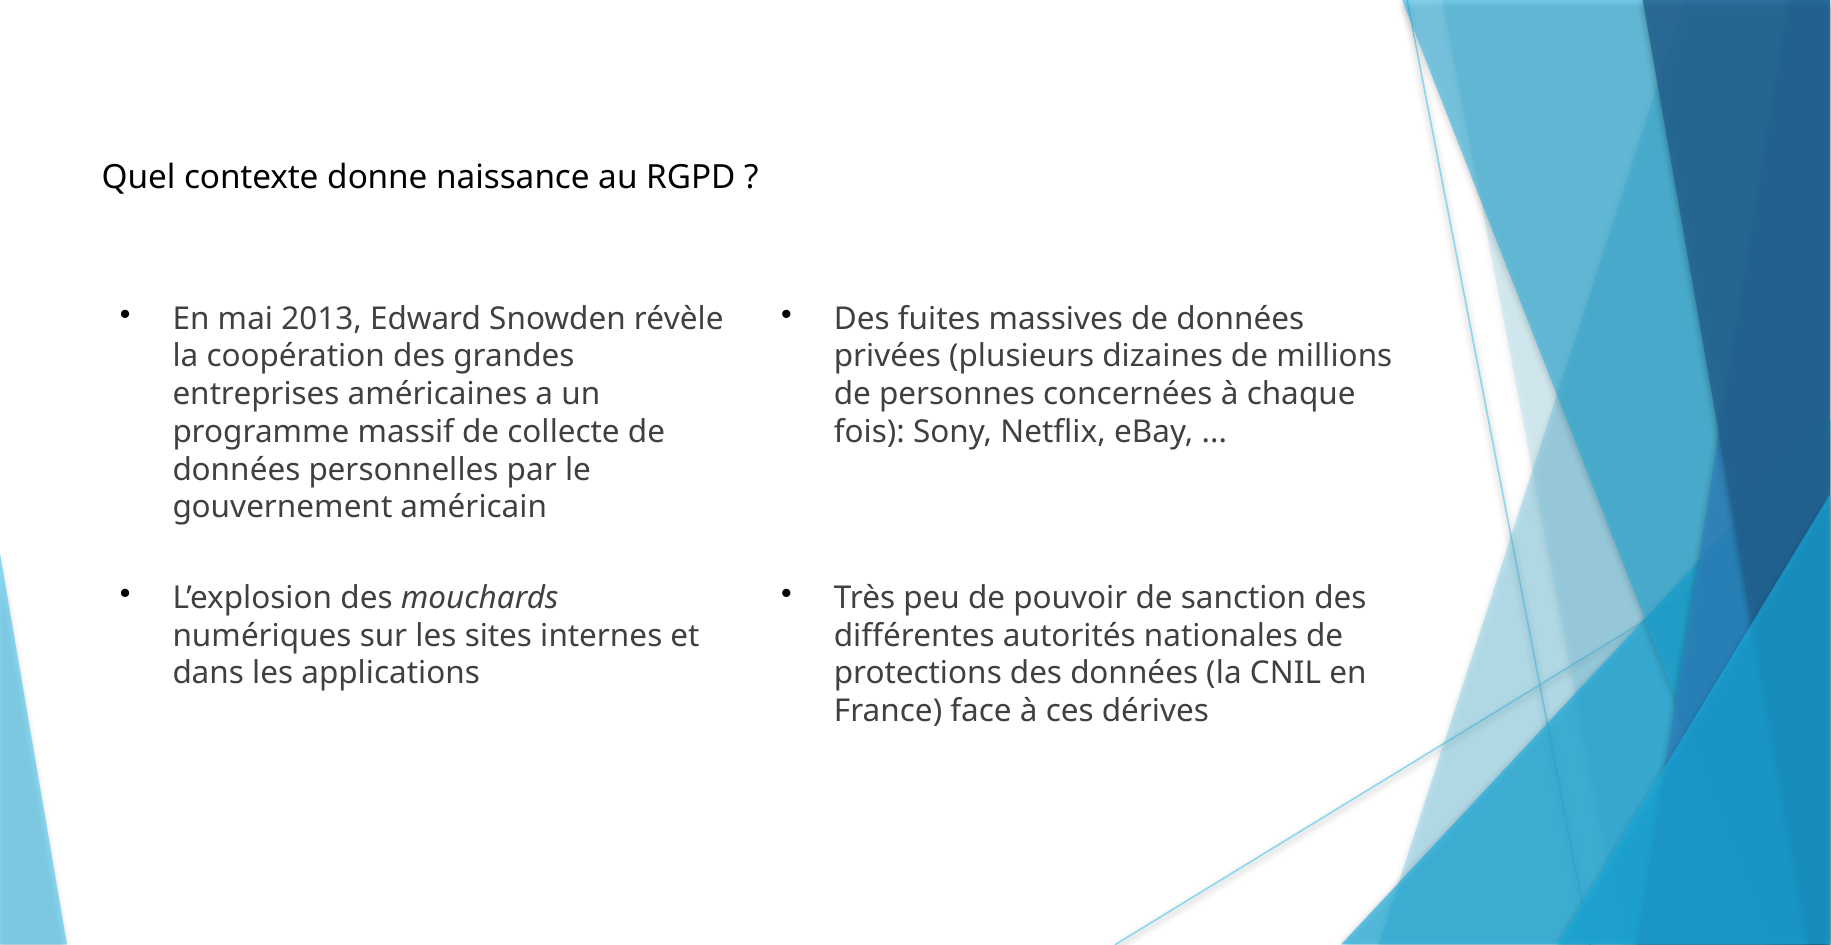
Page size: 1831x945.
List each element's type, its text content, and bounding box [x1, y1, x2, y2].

text_box Très peu de pouvoir de sanction des différentes autorités nationales de protections des données (la CNIL en France) face à ces dérives [763, 576, 1393, 832]
text_box En mai 2013, Edward Snowden révèle la coopération des grandes entreprises américaines a un programme massif de collecte de données personnelles par le gouvernement américain [101, 297, 732, 553]
text_box L’explosion des mouchards numériques sur les sites internes et dans les applications [101, 576, 732, 832]
text_box Des fuites massives de données privées (plusieurs dizaines de millions de personnes concernées à chaque fois): Sony, Netflix, eBay, ... [763, 297, 1393, 553]
text_box Quel contexte donne naissance au RGPD ? [101, 83, 1393, 266]
